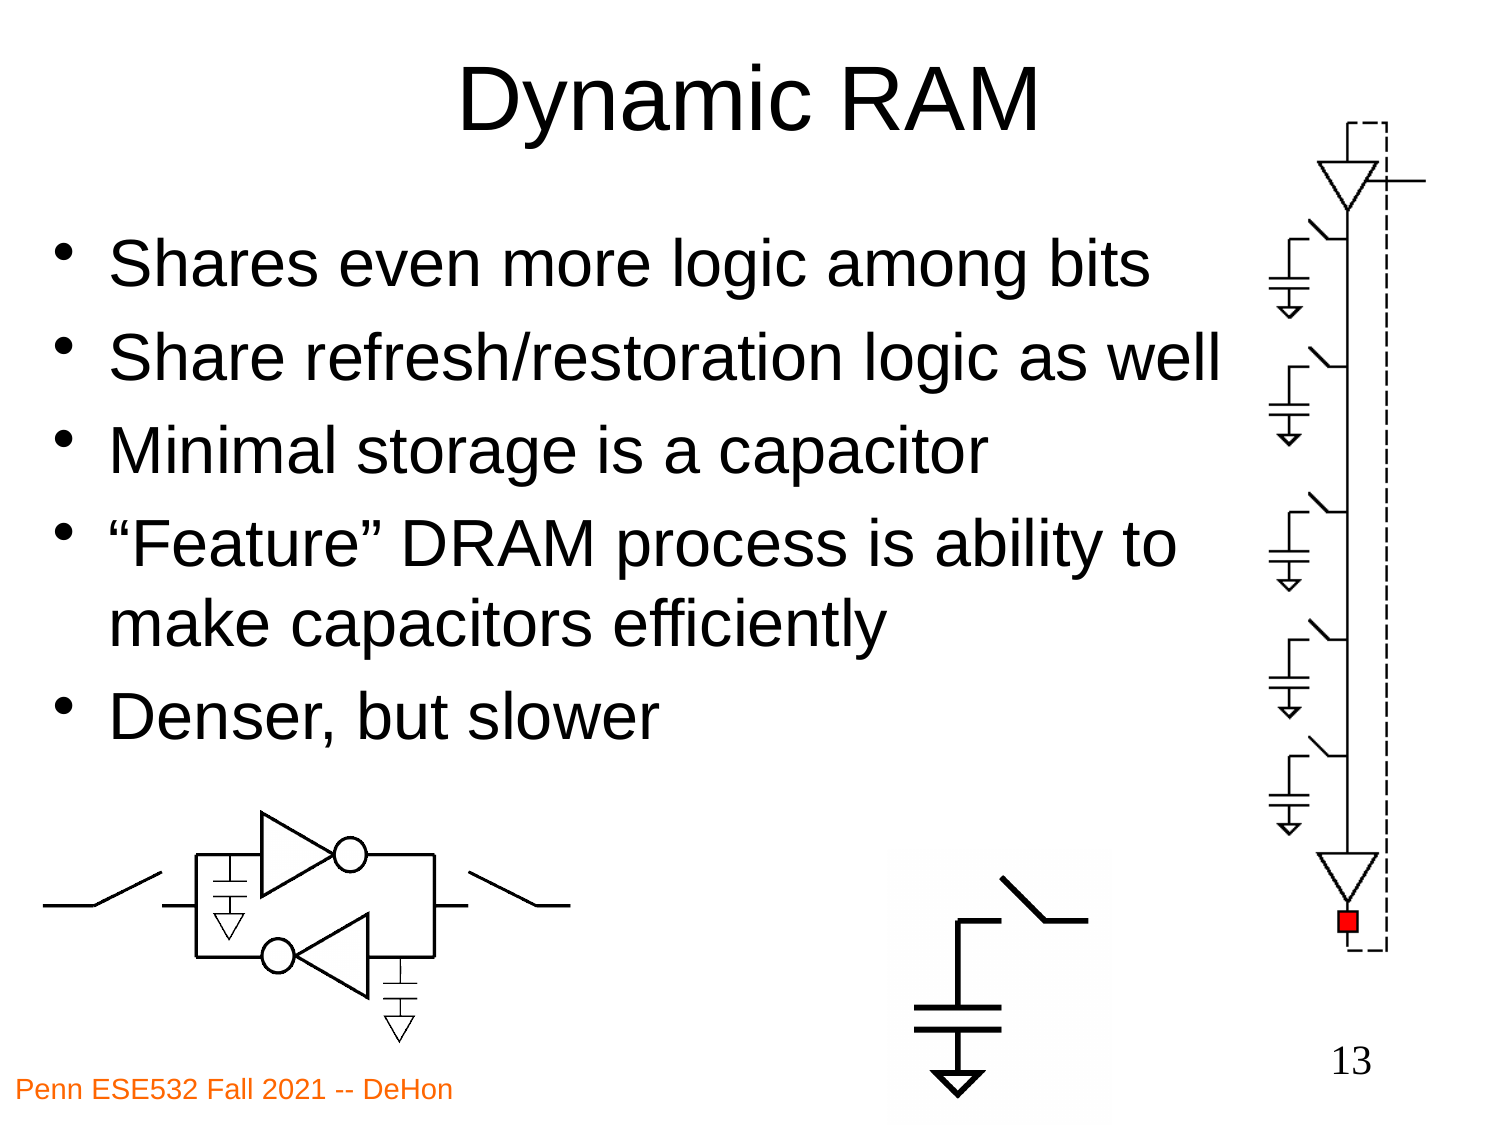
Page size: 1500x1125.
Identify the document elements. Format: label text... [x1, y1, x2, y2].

picture [887, 849, 1112, 1125]
picture [0, 787, 613, 1070]
slide_number 13 [1117, 1024, 1388, 1101]
picture [1249, 37, 1445, 1038]
title Dynamic RAM [112, 0, 1388, 188]
slide_number Penn ESE532 Fall 2021 -- DeHon [0, 1062, 688, 1125]
list Shares even more logic among bits Share refresh/restoration logic as well Minimal storage is a capacitor “Feature” DRAM process is ability to make capacitors efficiently Denser, but slower [37, 212, 1244, 888]
